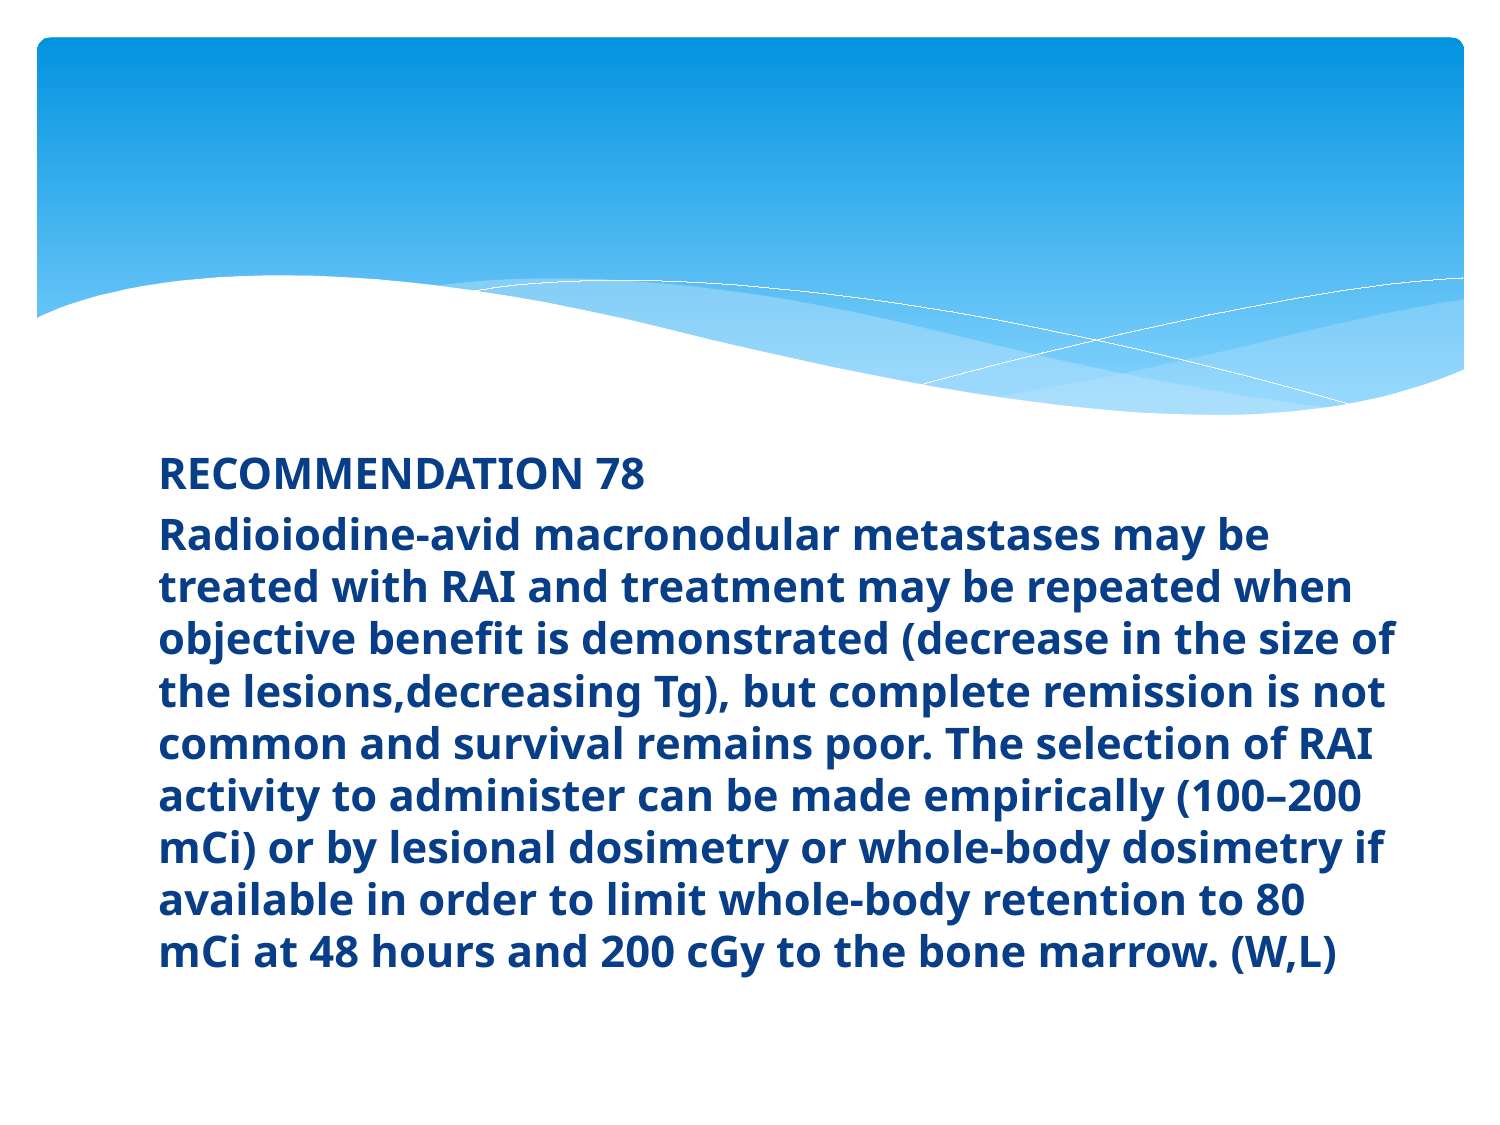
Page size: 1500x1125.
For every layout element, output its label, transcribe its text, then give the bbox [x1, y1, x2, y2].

list RECOMMENDATION 78 Radioiodine-avid macronodular metastases may be treated with RAI and treatment may be repeated when objective benefit is demonstrated (decrease in the size of the lesions,decreasing Tg), but complete remission is not common and survival remains poor. The selection of RAI activity to administer can be made empirically (100–200 mCi) or by lesional dosimetry or whole-body dosimetry if available in order to limit whole-body retention to 80 mCi at 48 hours and 200 cGy to the bone marrow. (W,L) [143, 438, 1412, 1005]
